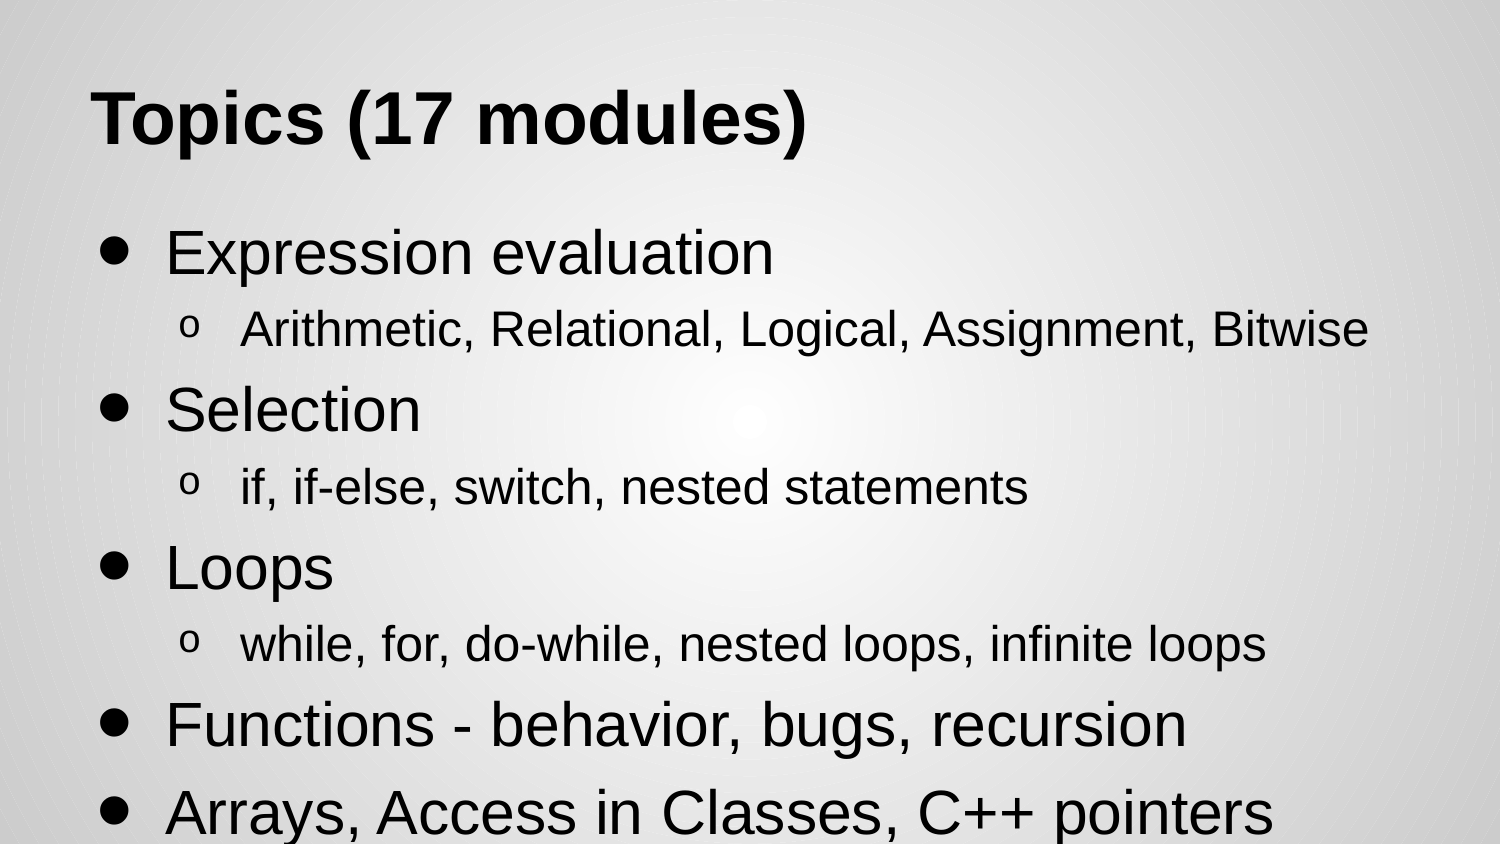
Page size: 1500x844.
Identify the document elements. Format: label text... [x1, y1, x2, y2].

list Expression evaluation Arithmetic, Relational, Logical, Assignment, Bitwise Selection if, if-else, switch, nested statements Loops while, for, do-while, nested loops, infinite loops Functions - behavior, bugs, recursion Arrays, Access in Classes, C++ pointers [75, 196, 1425, 808]
title Topics (17 modules) [75, 33, 1425, 175]
